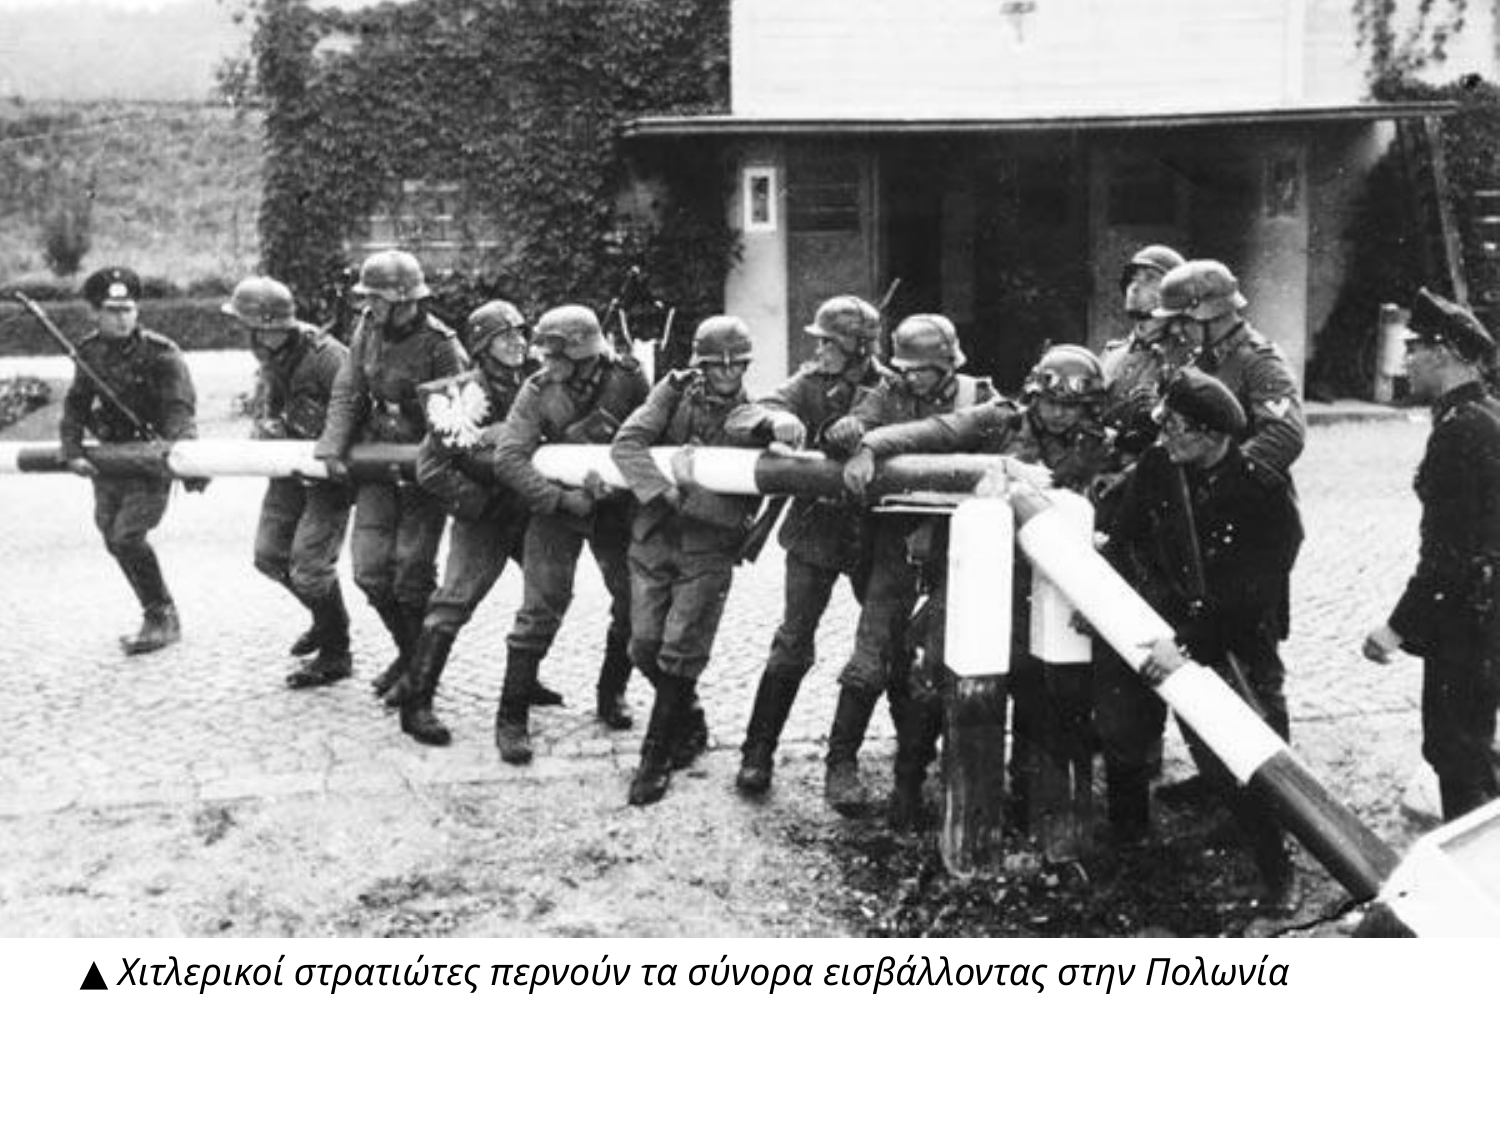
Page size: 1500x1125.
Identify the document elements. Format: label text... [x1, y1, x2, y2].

text_box ▲ Χιτλερικοί στρατιώτες περνούν τα σύνορα εισβάλλοντας στην Πολωνία [64, 947, 1471, 1001]
picture [0, 0, 1500, 938]
